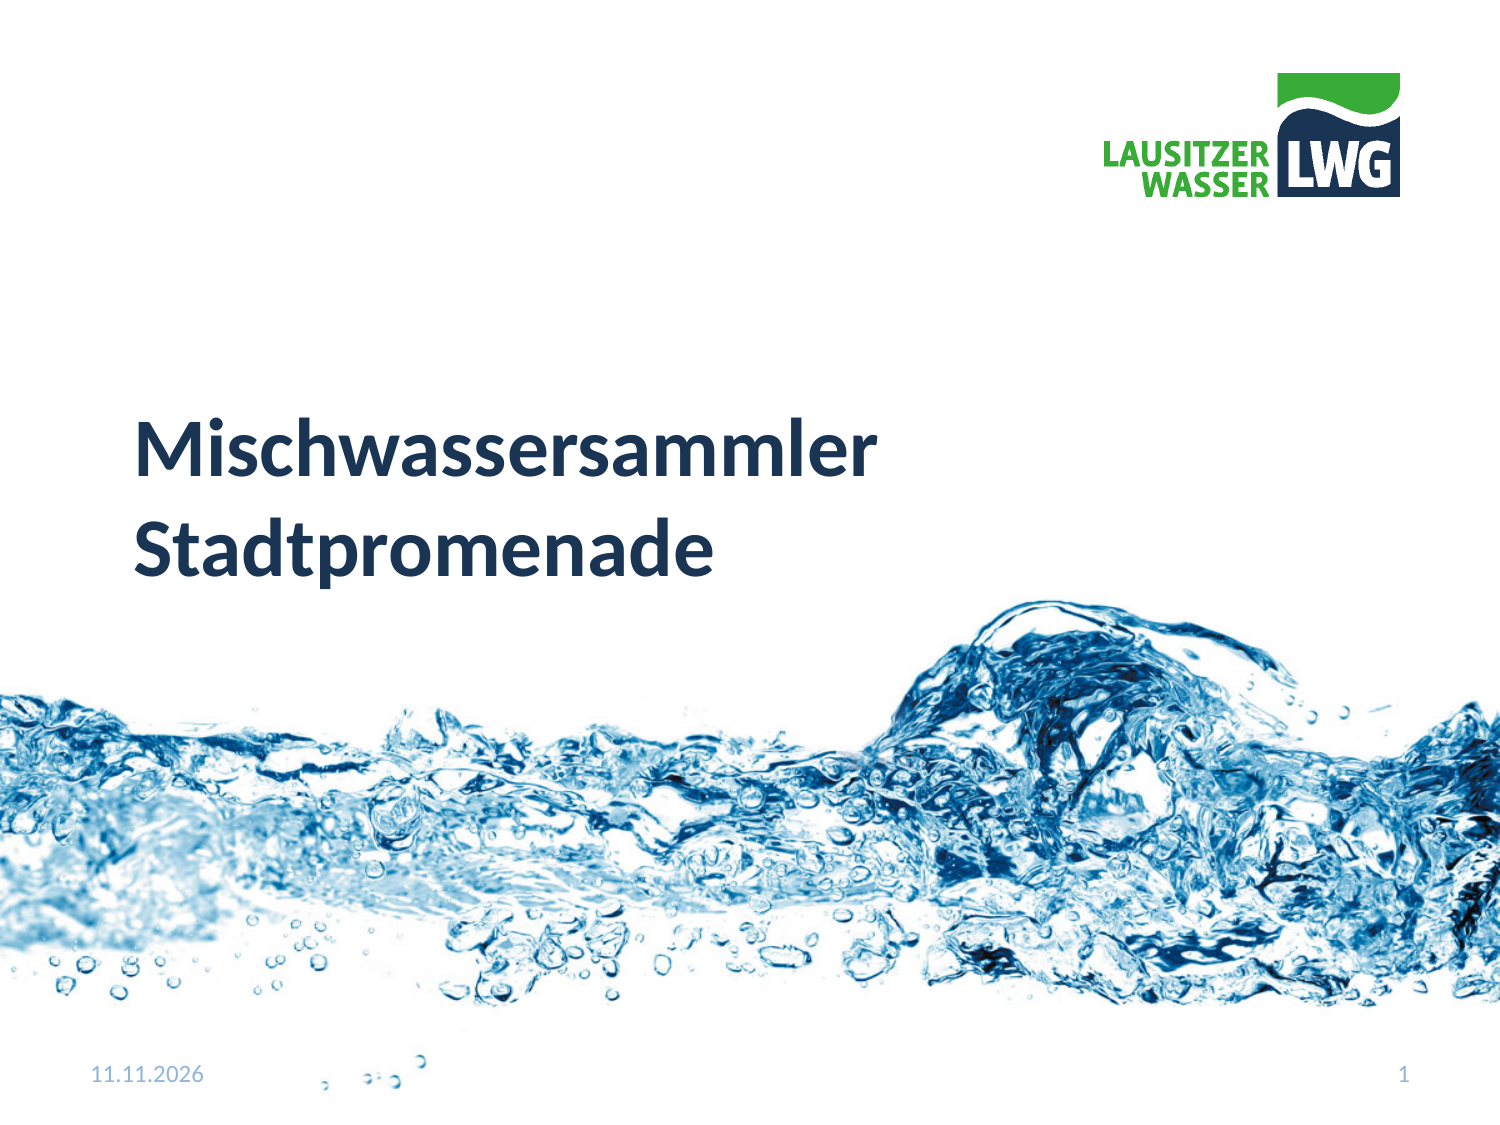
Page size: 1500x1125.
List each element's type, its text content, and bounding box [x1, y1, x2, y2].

picture [1104, 73, 1400, 197]
title Mischwassersammler Stadtpromenade [118, 385, 1394, 609]
slide_number 1 [1074, 1042, 1425, 1103]
picture [0, 586, 1500, 1125]
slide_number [75, 1042, 425, 1103]
